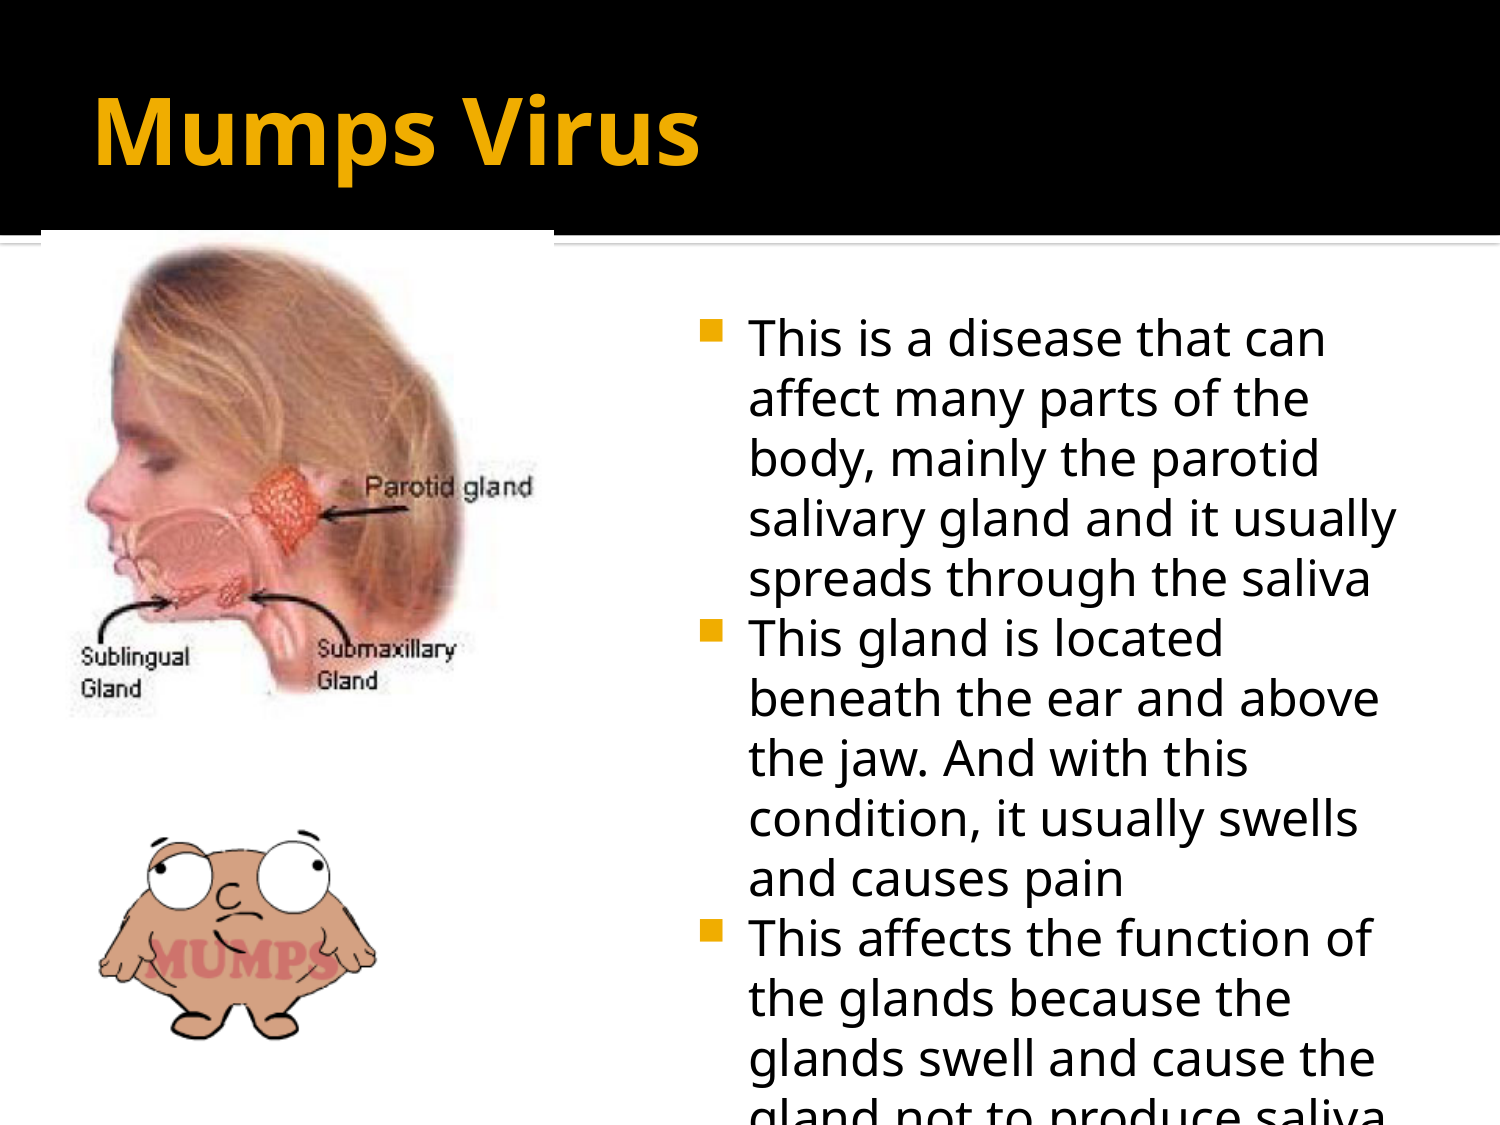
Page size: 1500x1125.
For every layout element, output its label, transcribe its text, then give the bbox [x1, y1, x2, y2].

title Mumps Virus [75, 25, 1425, 231]
picture [41, 230, 554, 724]
picture [41, 772, 432, 1085]
list This is a disease that can affect many parts of the body, mainly the parotid salivary gland and it usually spreads through the saliva This gland is located beneath the ear and above the jaw. And with this condition, it usually swells and causes pain This affects the function of the glands because the glands swell and cause the gland not to produce saliva [667, 291, 1447, 1094]
